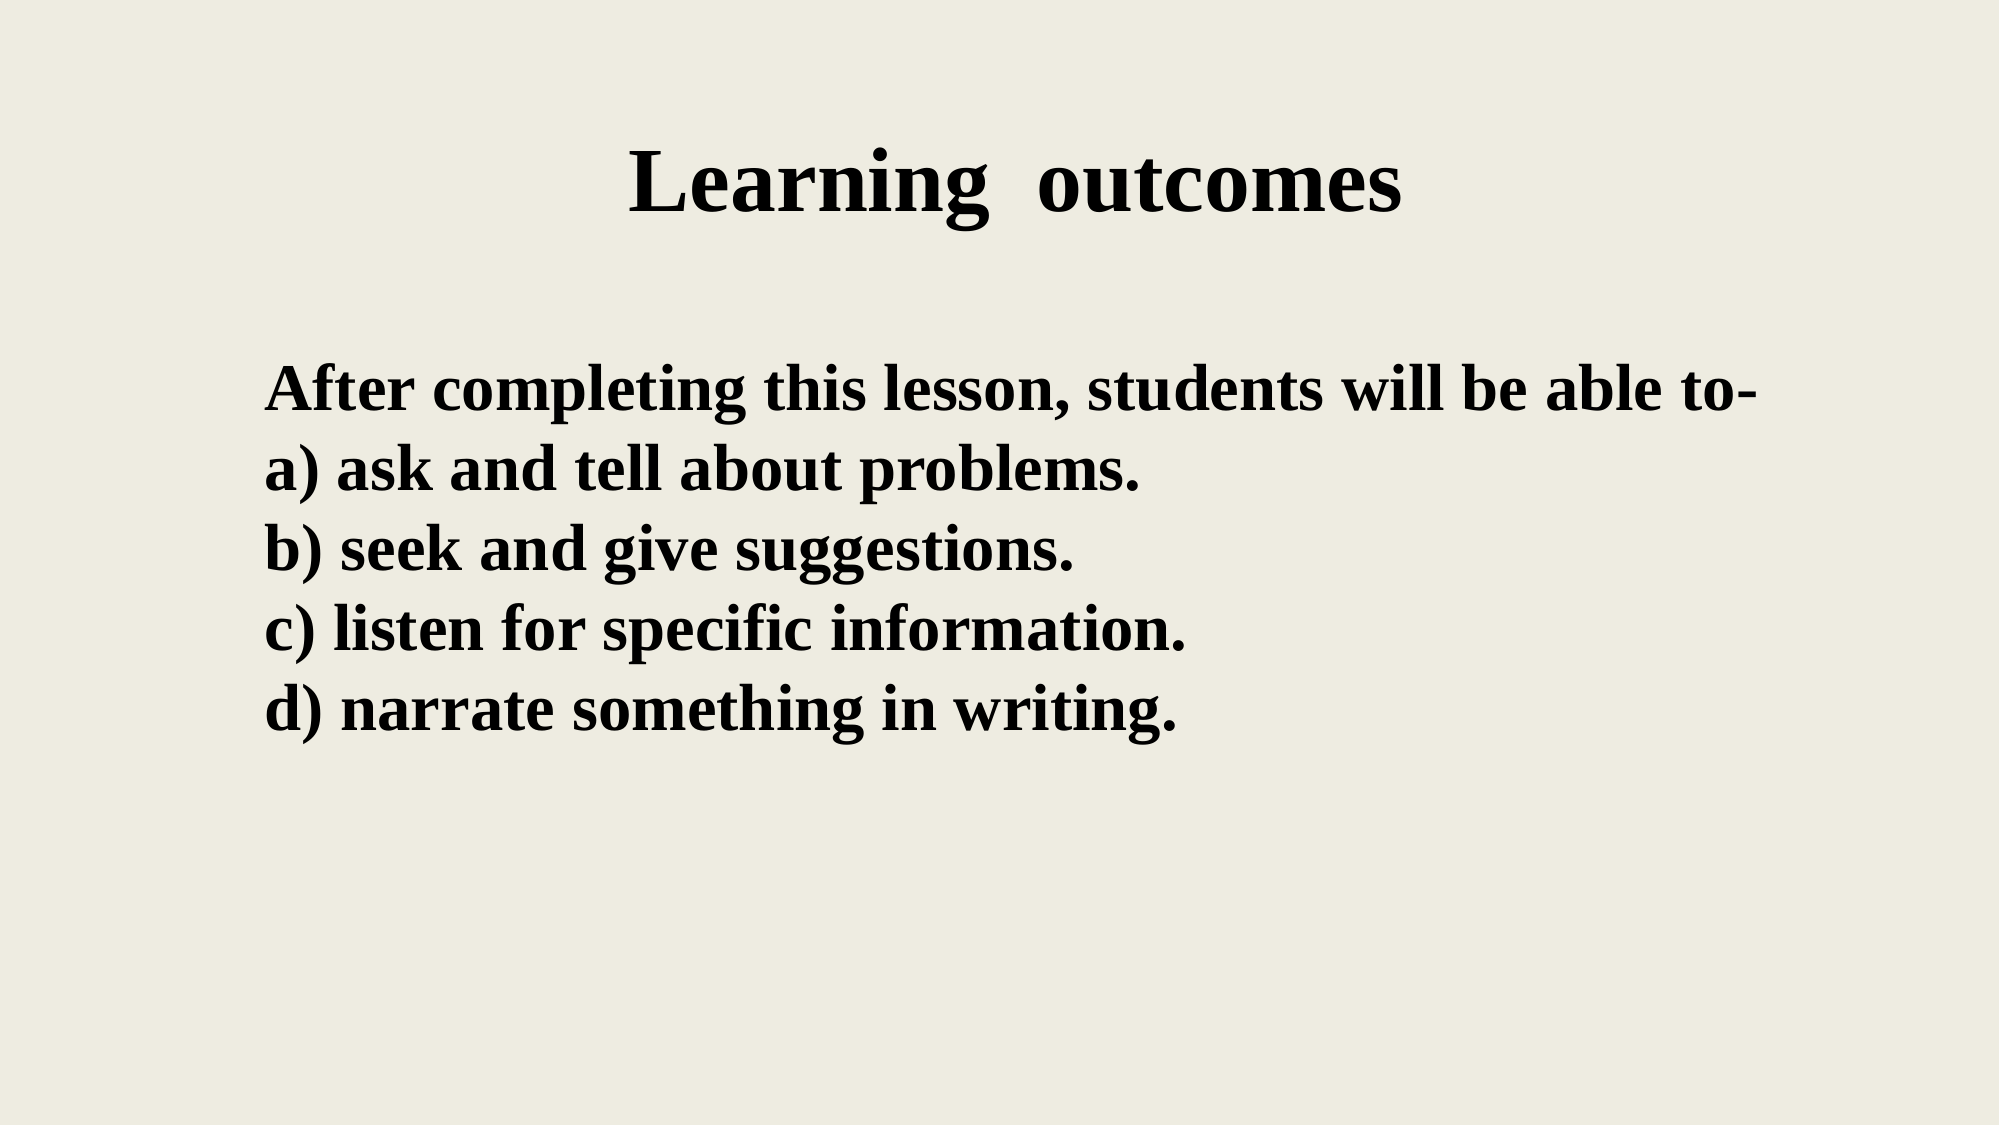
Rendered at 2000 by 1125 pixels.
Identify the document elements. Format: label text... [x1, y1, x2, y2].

text_box After completing this lesson, students will be able to- a) ask and tell about problems. b) seek and give suggestions. c) listen for specific information. d) narrate something in writing. [248, 310, 1785, 777]
text_box Learning outcomes [398, 110, 1635, 240]
